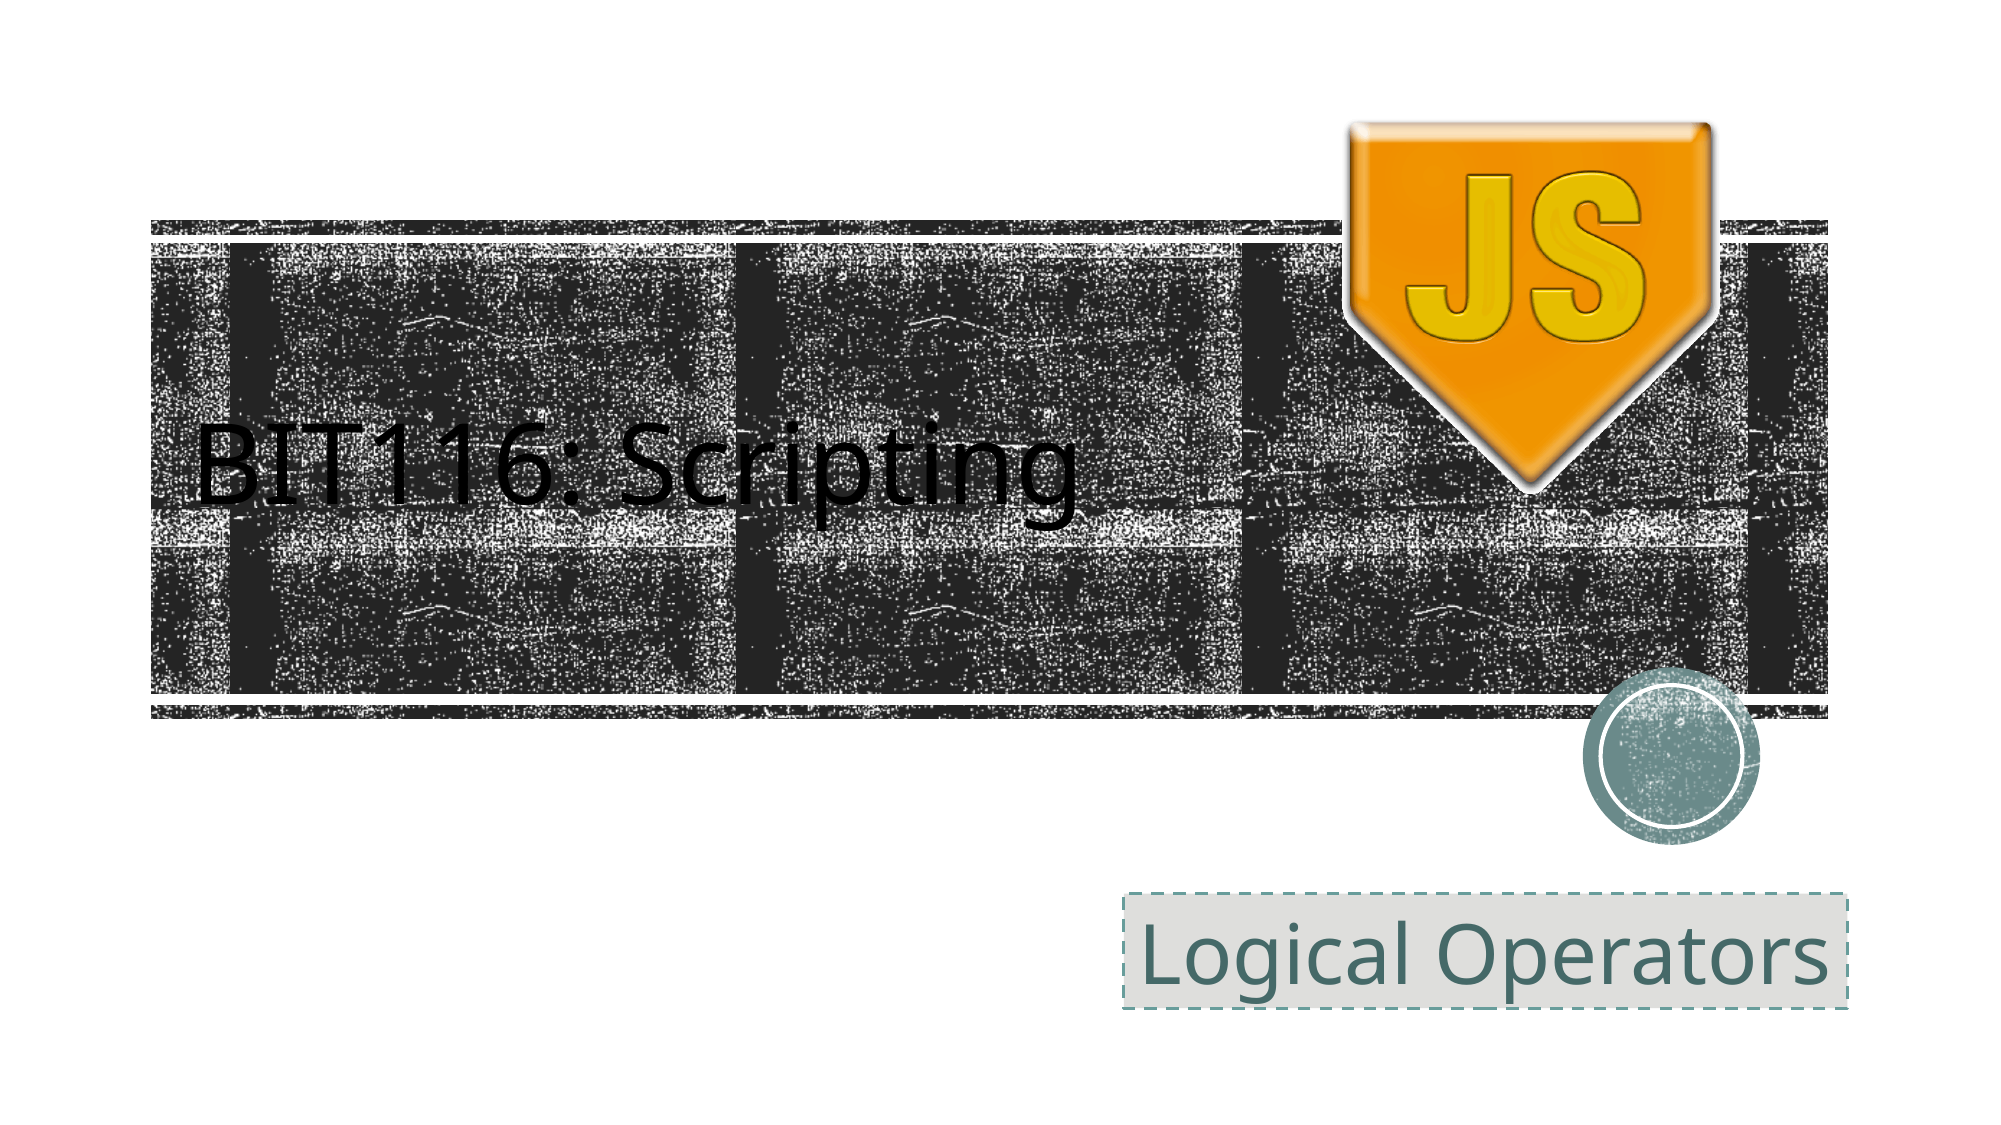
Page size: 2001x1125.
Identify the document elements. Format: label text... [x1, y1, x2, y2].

picture [1332, 106, 1722, 496]
title BIT116: Scripting [175, 252, 1811, 694]
text_box Logical Operators [1123, 893, 1848, 1009]
